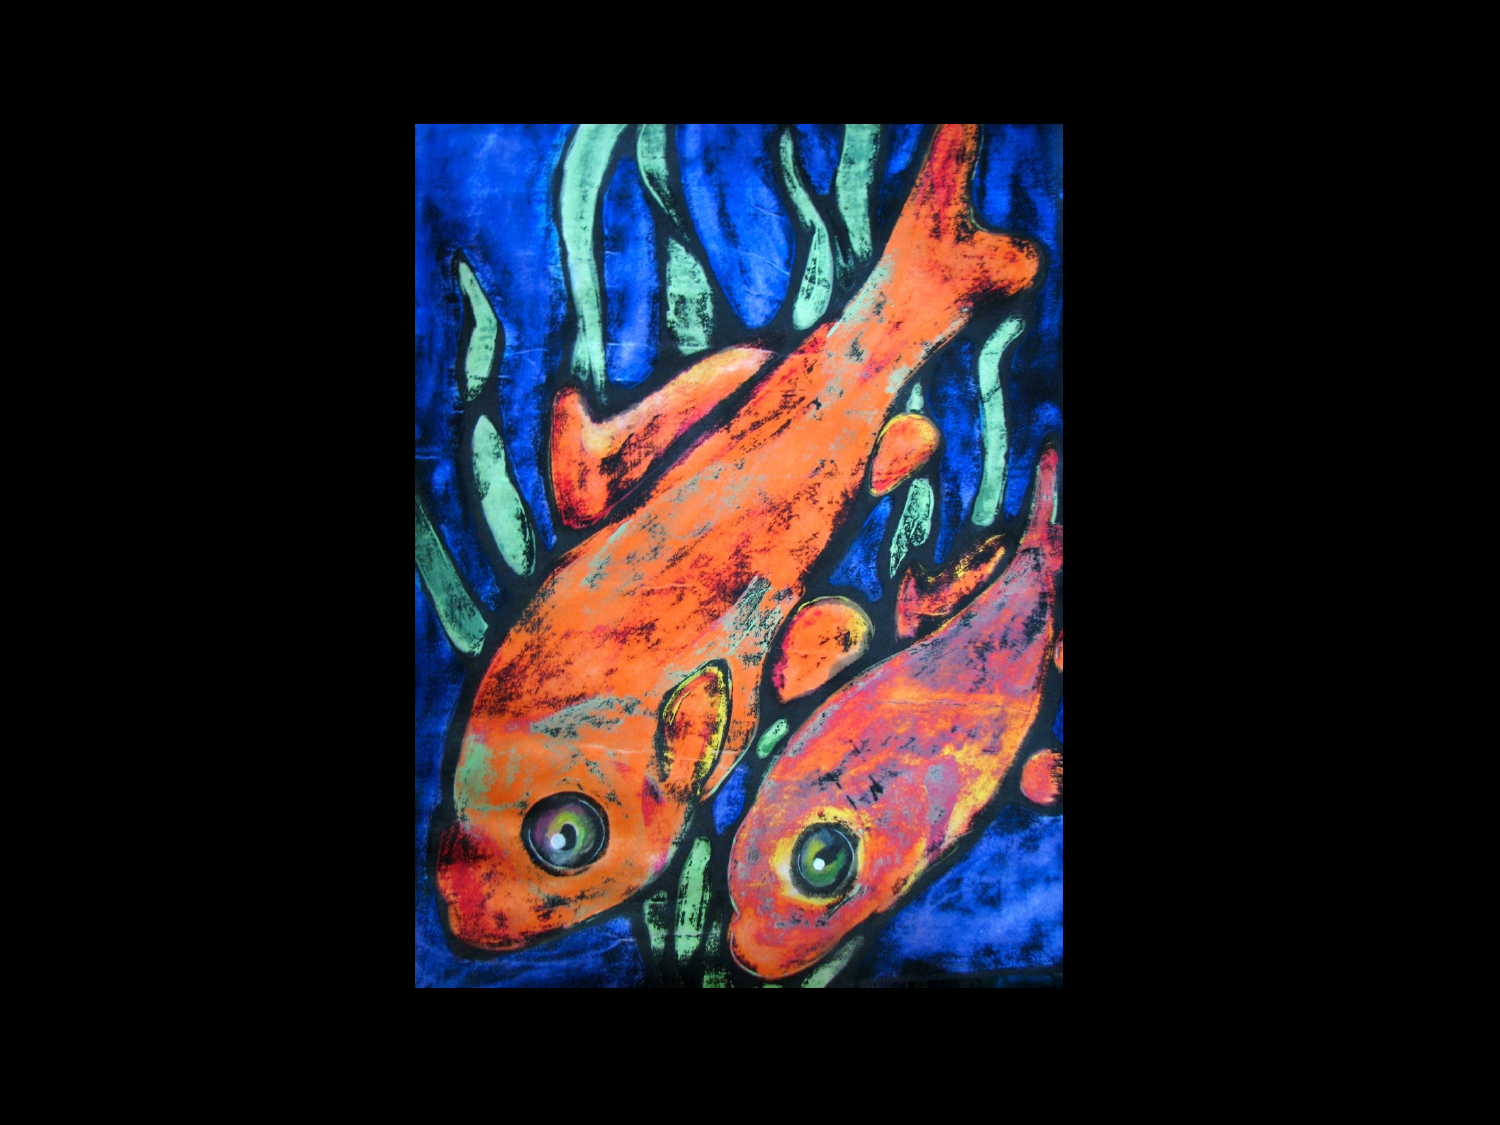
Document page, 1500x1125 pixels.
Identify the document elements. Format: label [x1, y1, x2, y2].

picture [415, 124, 1063, 988]
